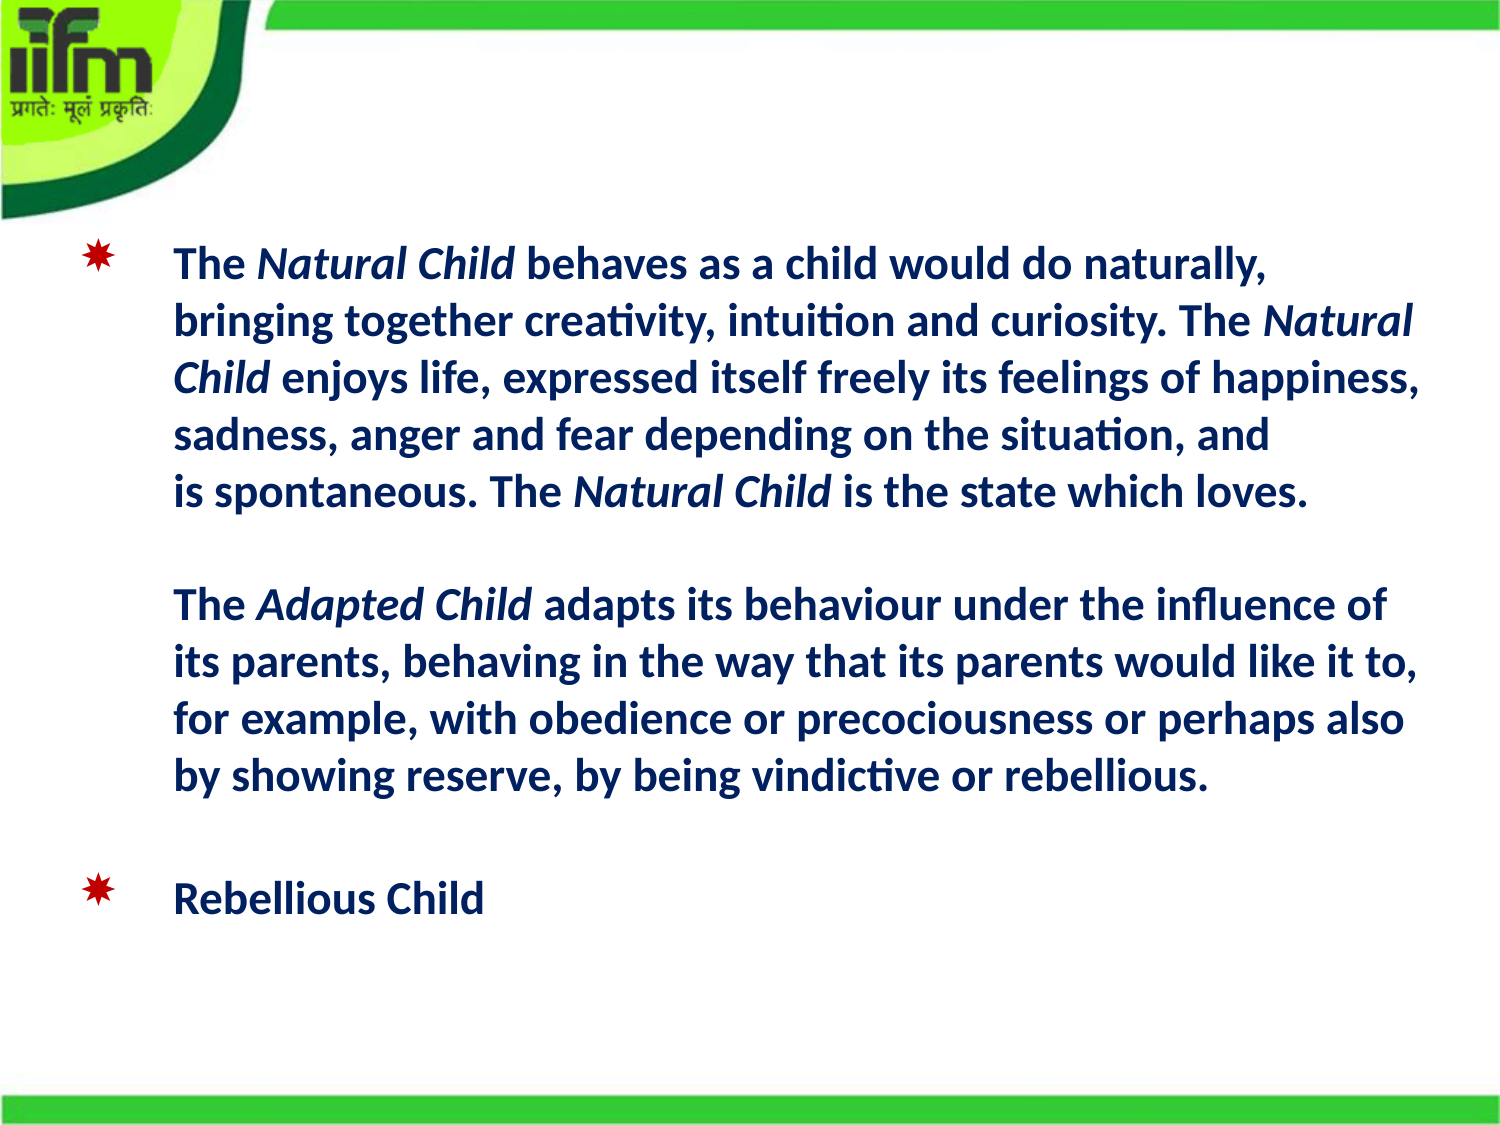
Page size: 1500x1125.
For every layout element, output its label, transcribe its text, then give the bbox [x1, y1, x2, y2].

picture [0, 0, 1500, 1125]
list The Natural Child behaves as a child would do naturally, bringing together creativity, intuition and curiosity. The Natural Child enjoys life, expressed itself freely its feelings of happiness, sadness, anger and fear depending on the situation, and is spontaneous. The Natural Child is the state which loves. The Adapted Child adapts its behaviour under the influence of its parents, behaving in the way that its parents would like it to, for example, with obedience or precociousness or perhaps also by showing reserve, by being vindictive or rebellious. Rebellious Child [62, 224, 1450, 950]
